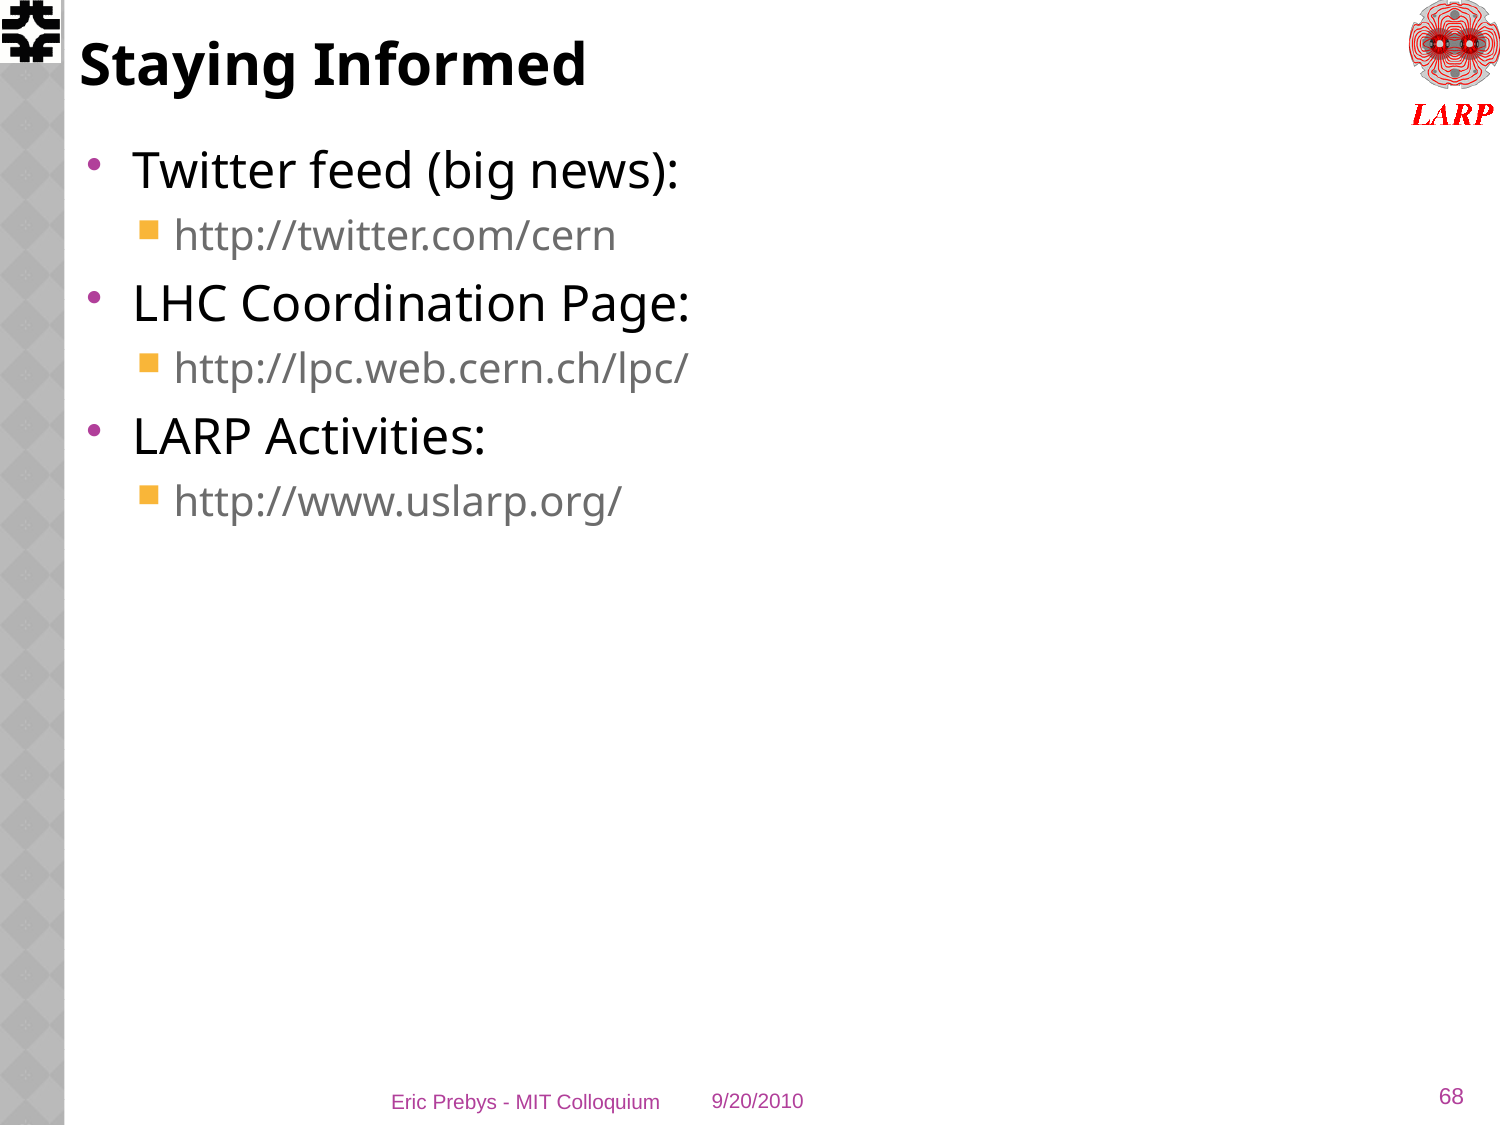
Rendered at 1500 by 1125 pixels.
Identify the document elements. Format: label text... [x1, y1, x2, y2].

list Twitter feed (big news): http://twitter.com/cern LHC Coordination Page: http://lpc.web.cern.ch/lpc/ LARP Activities: http://www.uslarp.org/ [72, 131, 1444, 1063]
slide_number 68 [1367, 1071, 1465, 1110]
title Staying Informed [72, 24, 1428, 98]
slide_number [696, 1075, 1025, 1114]
picture [0, 0, 61, 63]
picture [1406, 0, 1500, 125]
table_cell Gauss [0, 0, 65, 1125]
footer Eric Prebys - MIT Colloquium [75, 1075, 675, 1114]
